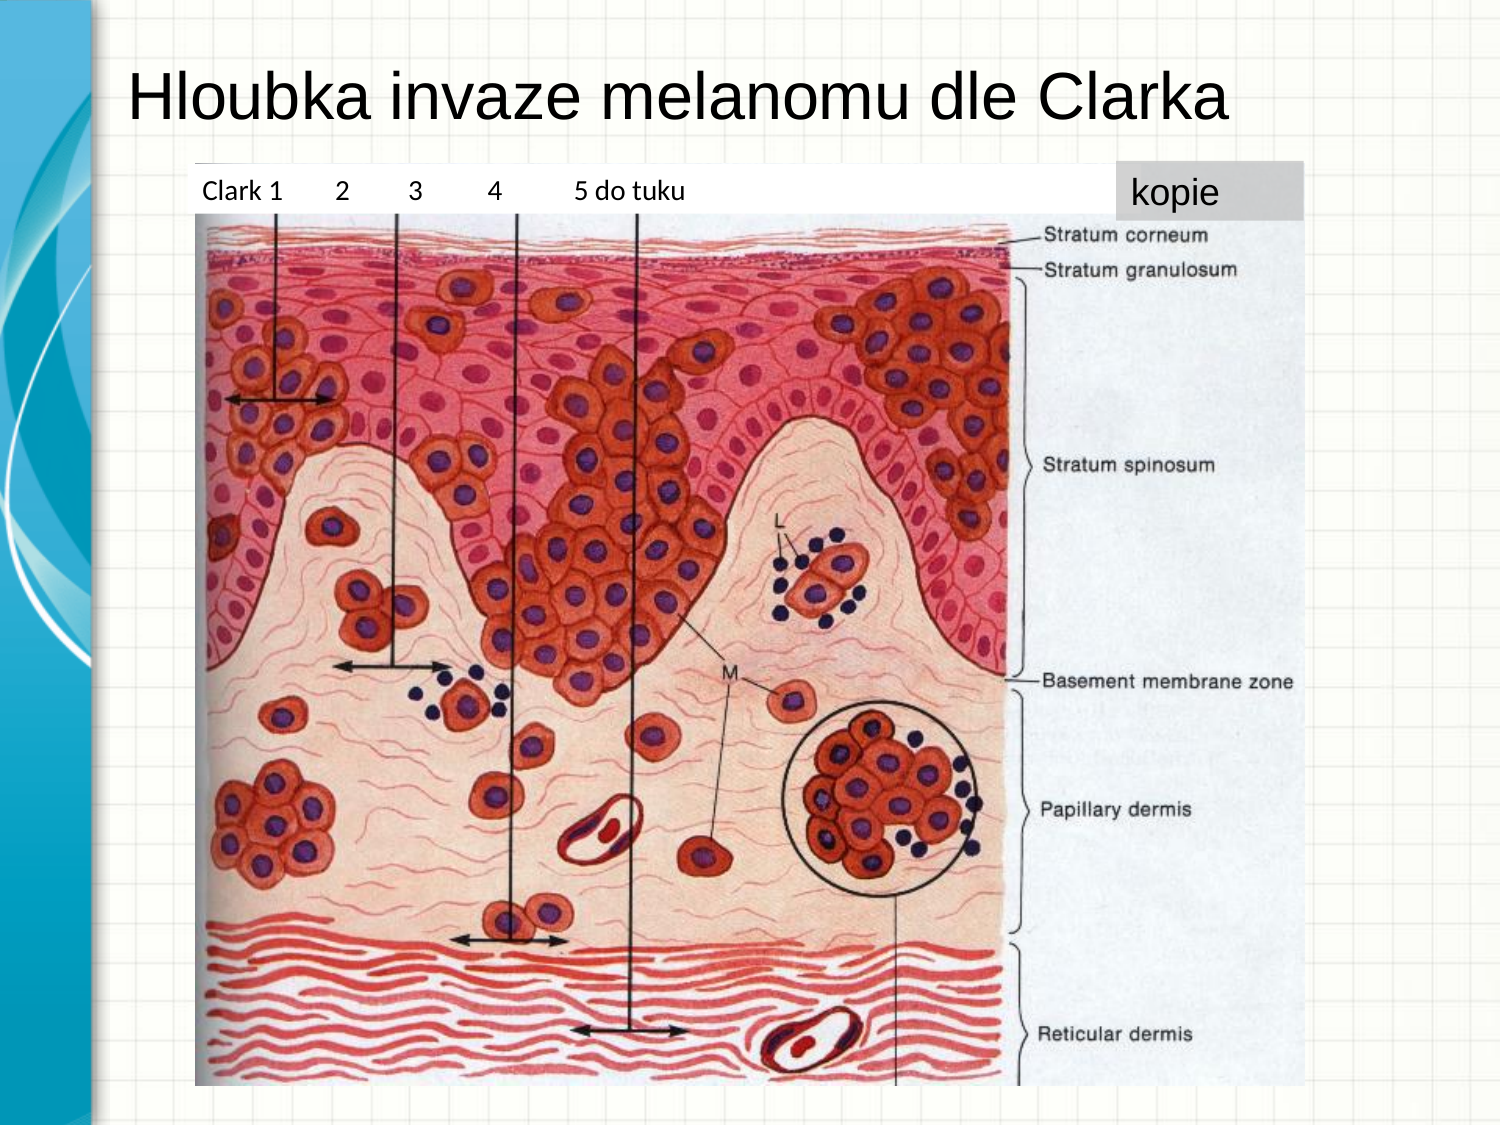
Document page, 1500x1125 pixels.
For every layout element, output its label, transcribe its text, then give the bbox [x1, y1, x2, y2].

picture [0, 0, 1500, 1125]
title Hloubka invaze melanomu dle Clarka [112, 21, 1463, 164]
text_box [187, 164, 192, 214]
